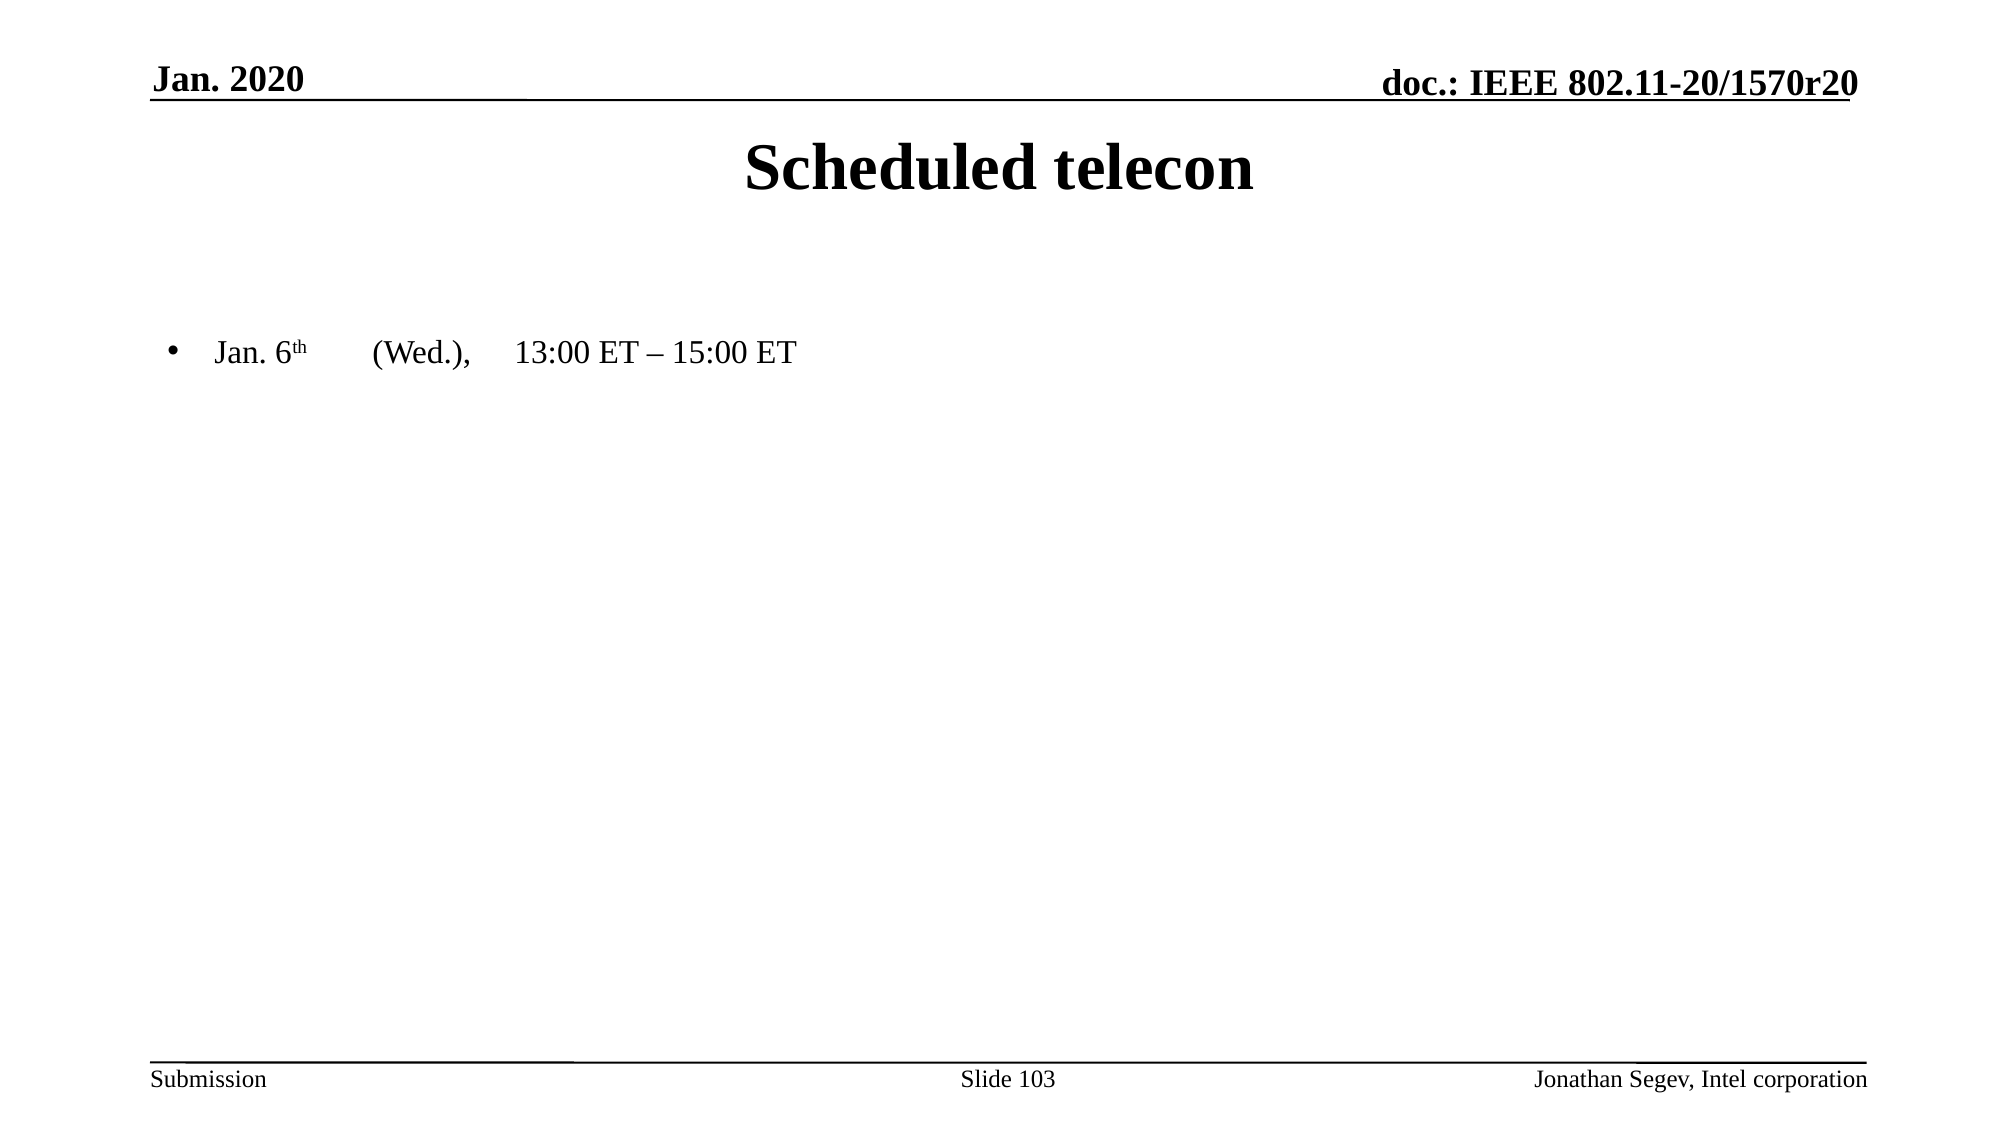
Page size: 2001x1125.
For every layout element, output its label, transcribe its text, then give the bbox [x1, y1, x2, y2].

text_box Jan. 6th (Wed.), 13:00 ET – 15:00 ET [152, 270, 1960, 1013]
title Scheduled telecon [149, 112, 1850, 215]
footer Jonathan Segev, Intel corporation [1171, 1061, 1869, 1093]
slide_number Slide 103 [950, 1061, 1067, 1123]
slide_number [152, 54, 563, 100]
